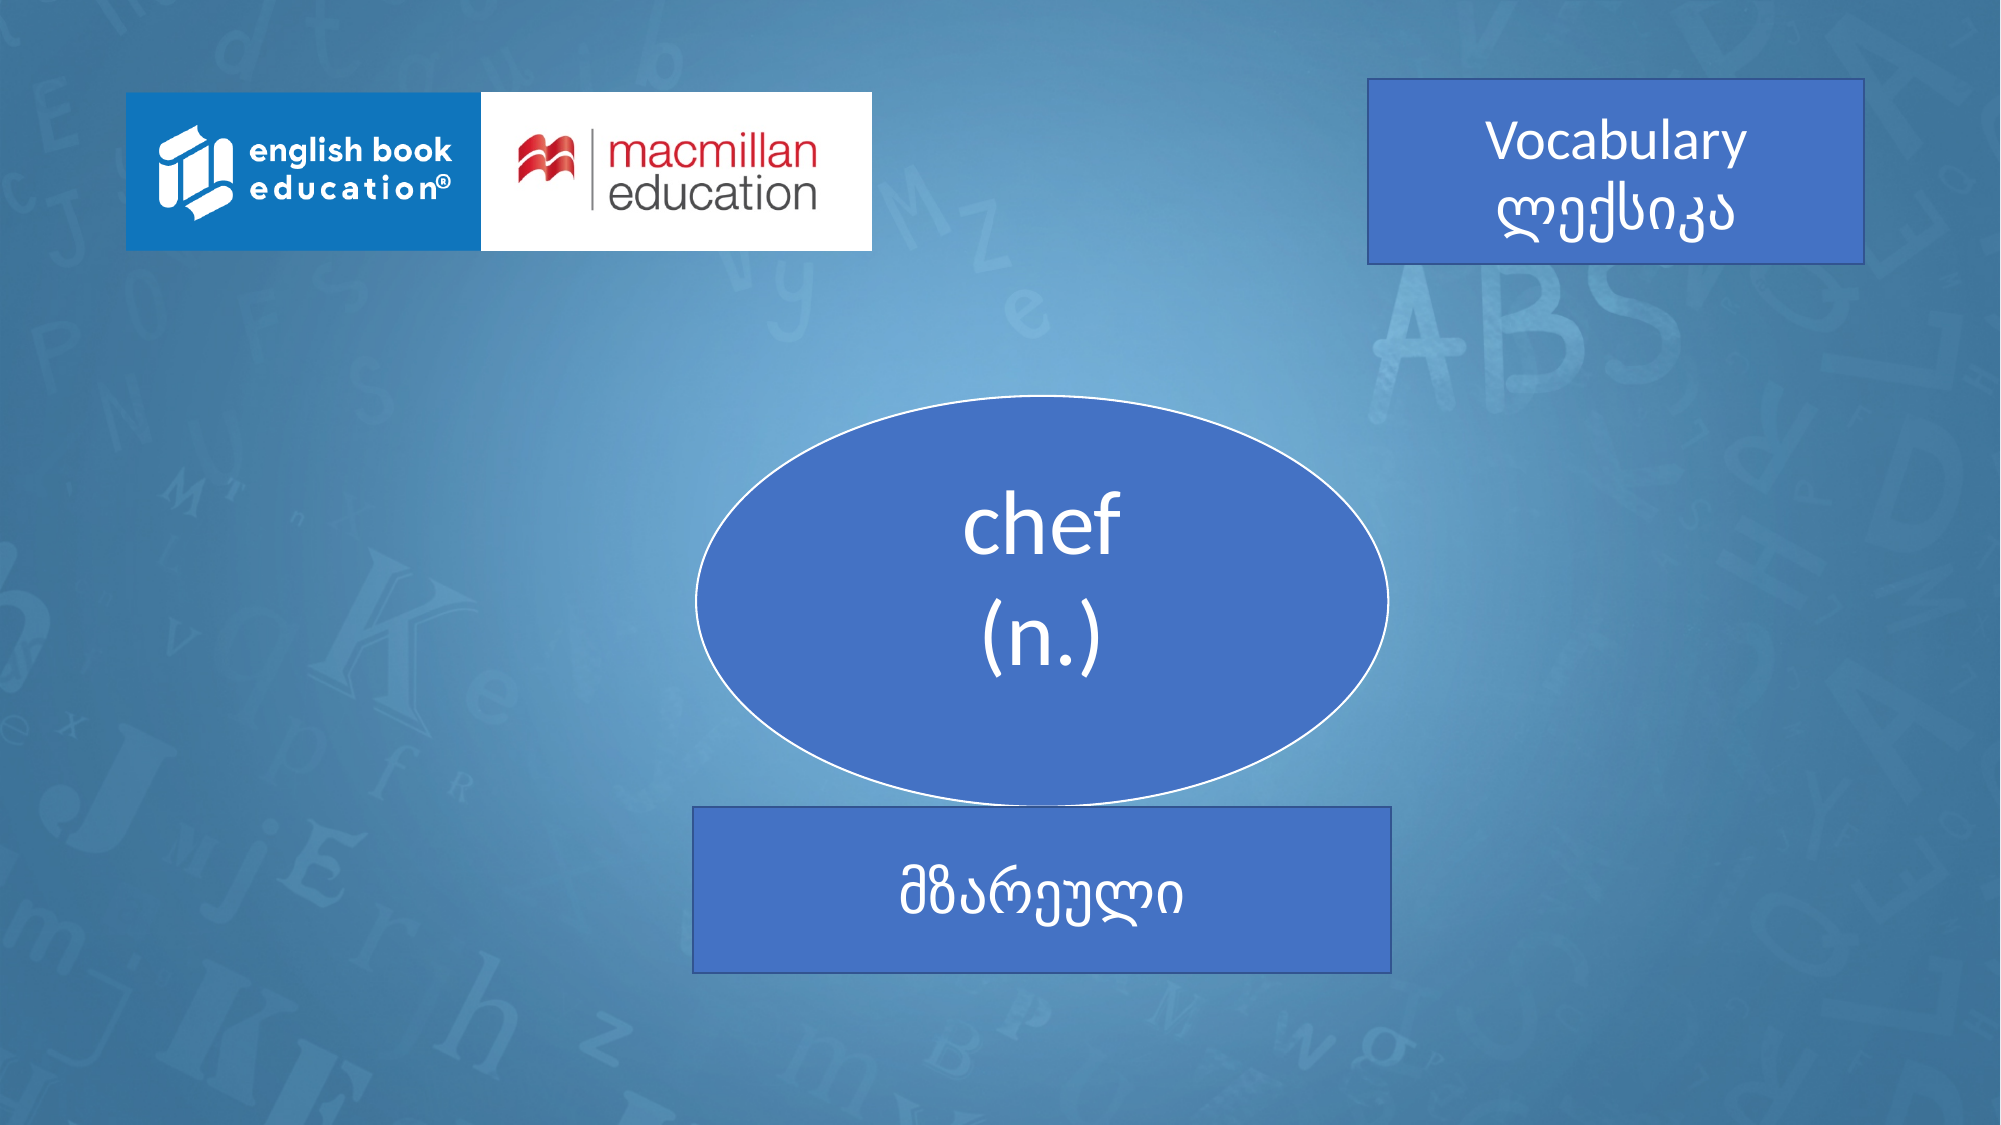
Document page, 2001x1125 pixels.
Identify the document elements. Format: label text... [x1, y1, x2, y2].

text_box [696, 281, 1389, 807]
text_box მზარეული [692, 806, 1392, 974]
picture [0, 0, 2001, 1125]
text_box Vocabulary ლექსიკა [1367, 78, 1865, 265]
list [199, 277, 1863, 986]
